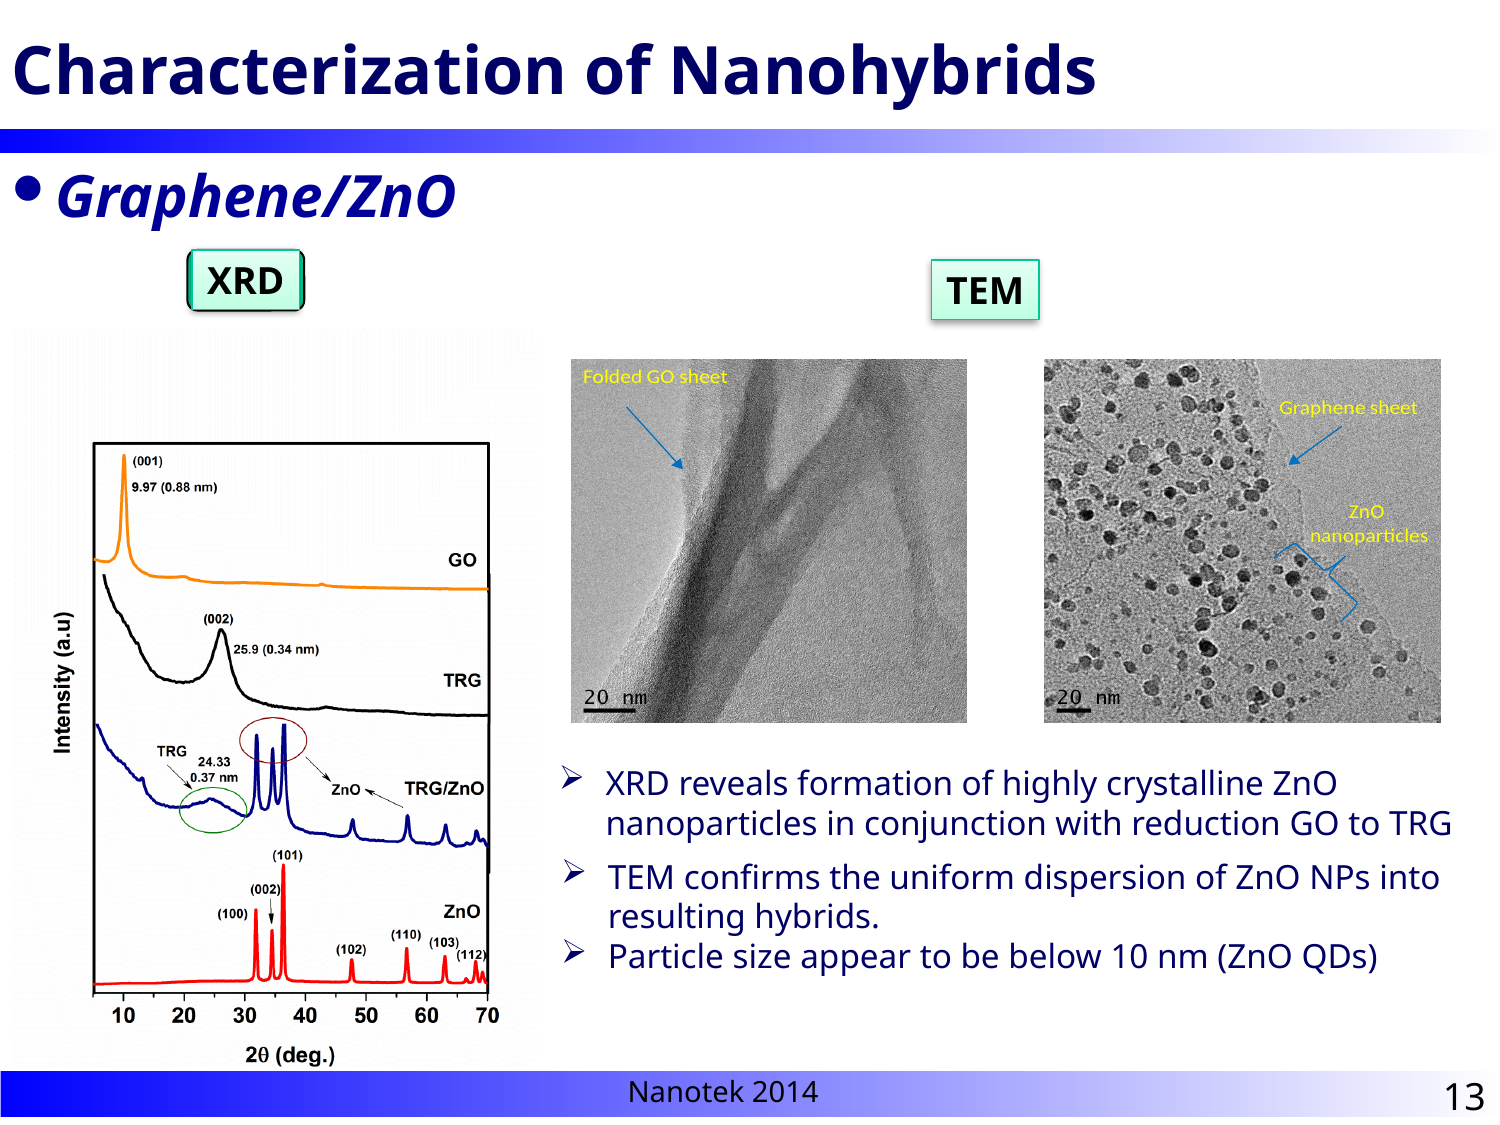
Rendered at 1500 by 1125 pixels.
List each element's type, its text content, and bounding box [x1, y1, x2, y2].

list Graphene/ZnO [11, 159, 1482, 1065]
picture [569, 358, 1444, 724]
text_box XRD [191, 249, 300, 310]
text_box XRD reveals formation of highly crystalline ZnO nanoparticles in conjunction with reduction GO to TRG [544, 754, 1469, 850]
text_box Nanotek 2014 [612, 1065, 834, 1116]
picture [12, 324, 538, 1067]
title Characterization of Nanohybrids [11, 14, 1324, 122]
text_box TEM [931, 259, 1040, 320]
text_box 12 [1428, 1065, 1500, 1125]
text_box TEM confirms the uniform dispersion of ZnO NPs into resulting hybrids. Particle size appear to be below 10 nm (ZnO QDs) [546, 848, 1472, 983]
